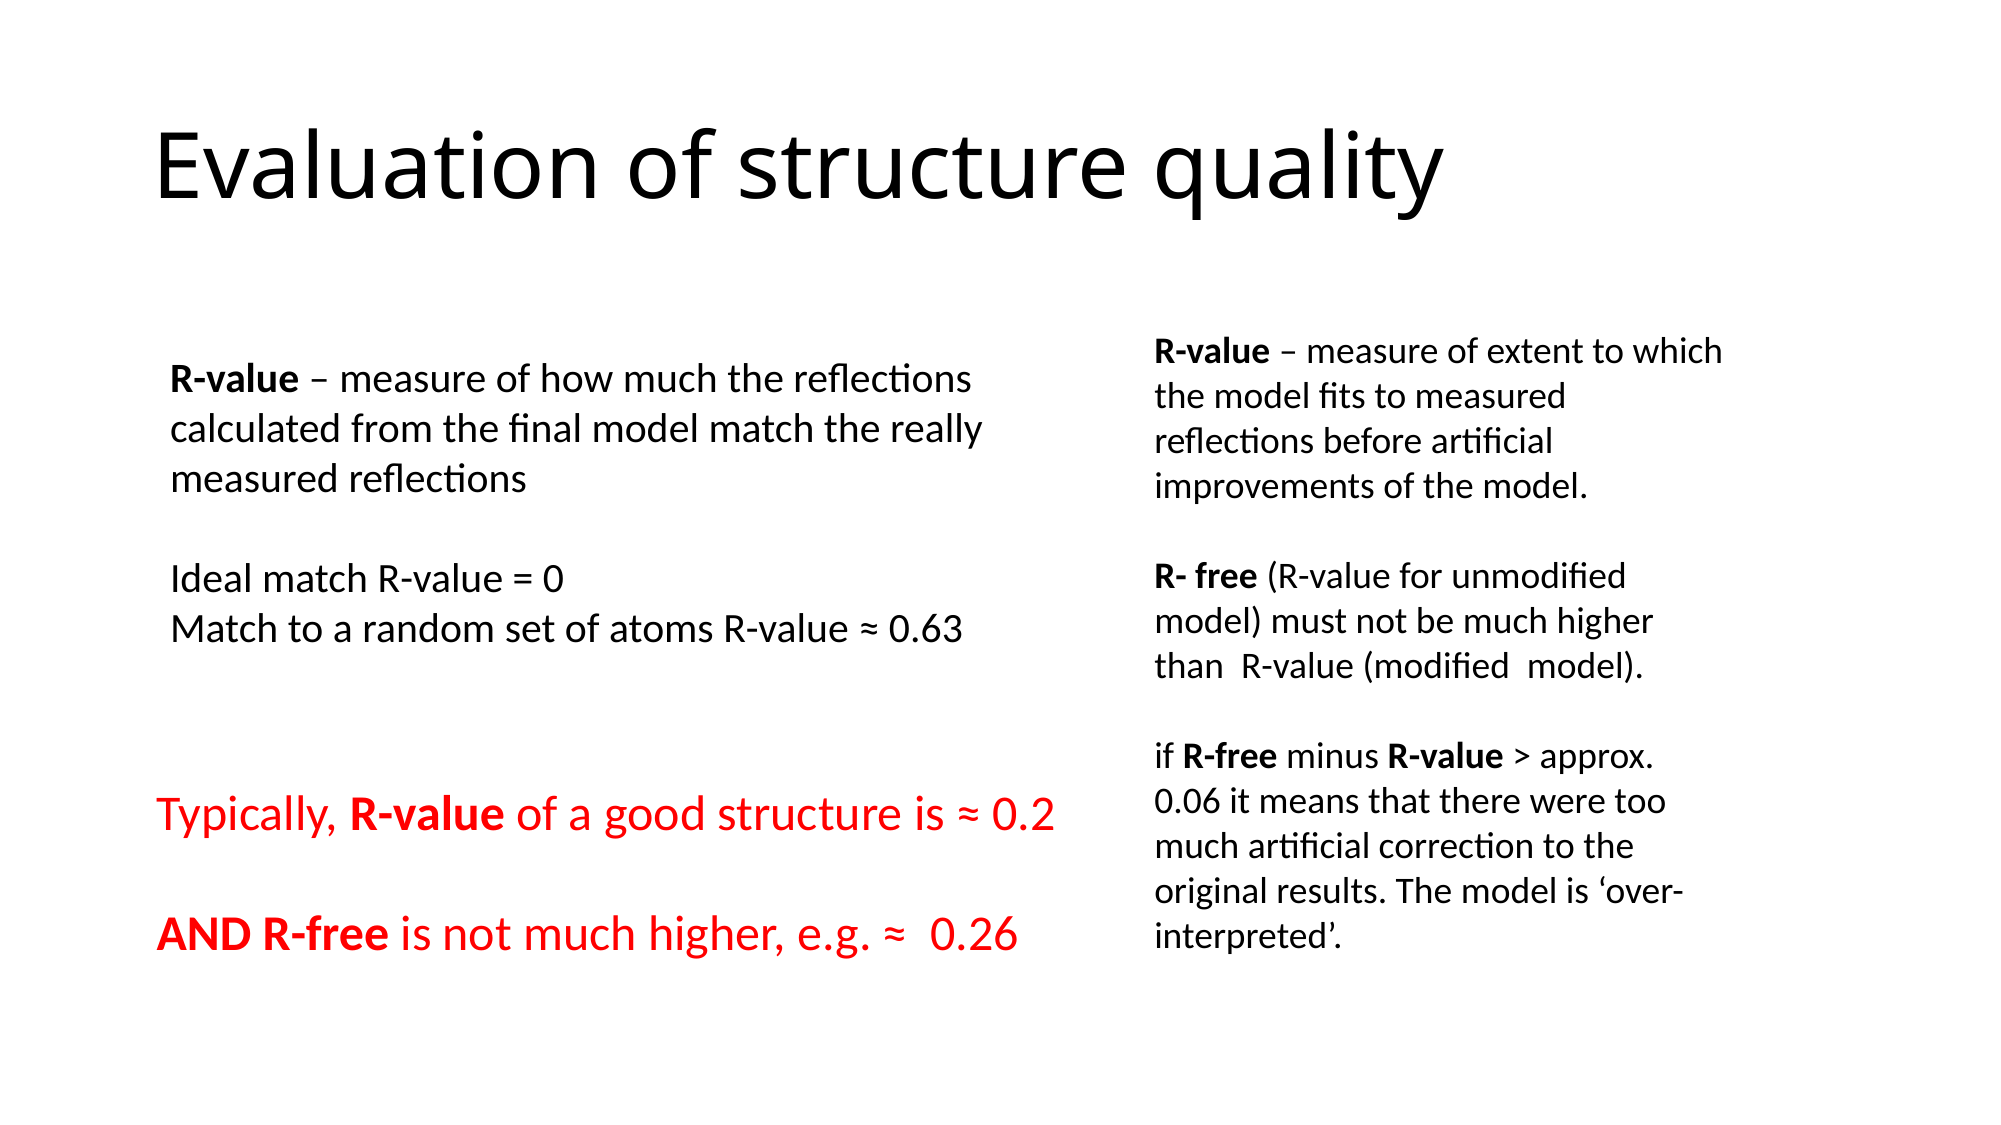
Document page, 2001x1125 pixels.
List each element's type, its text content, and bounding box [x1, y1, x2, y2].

text_box R-value – measure of extent to which the model fits to measured reflections before artificial improvements of the model. R- free (R-value for unmodified model) must not be much higher than R-value (modified model). if R-free minus R-value > approx. 0.06 it means that there were too much artificial correction to the original results. The model is ‘over-interpreted’. [1139, 318, 1742, 964]
text_box R-value – measure of how much the reflections calculated from the final model match the really measured reflections Ideal match R-value = 0 Match to a random set of atoms R-value ≈ 0.63 [155, 343, 1108, 659]
text_box Typically, R-value of a good structure is ≈ 0.2 AND R-free is not much higher, e.g. ≈ 0.26 [141, 773, 1071, 968]
title Evaluation of structure quality [137, 59, 1863, 278]
